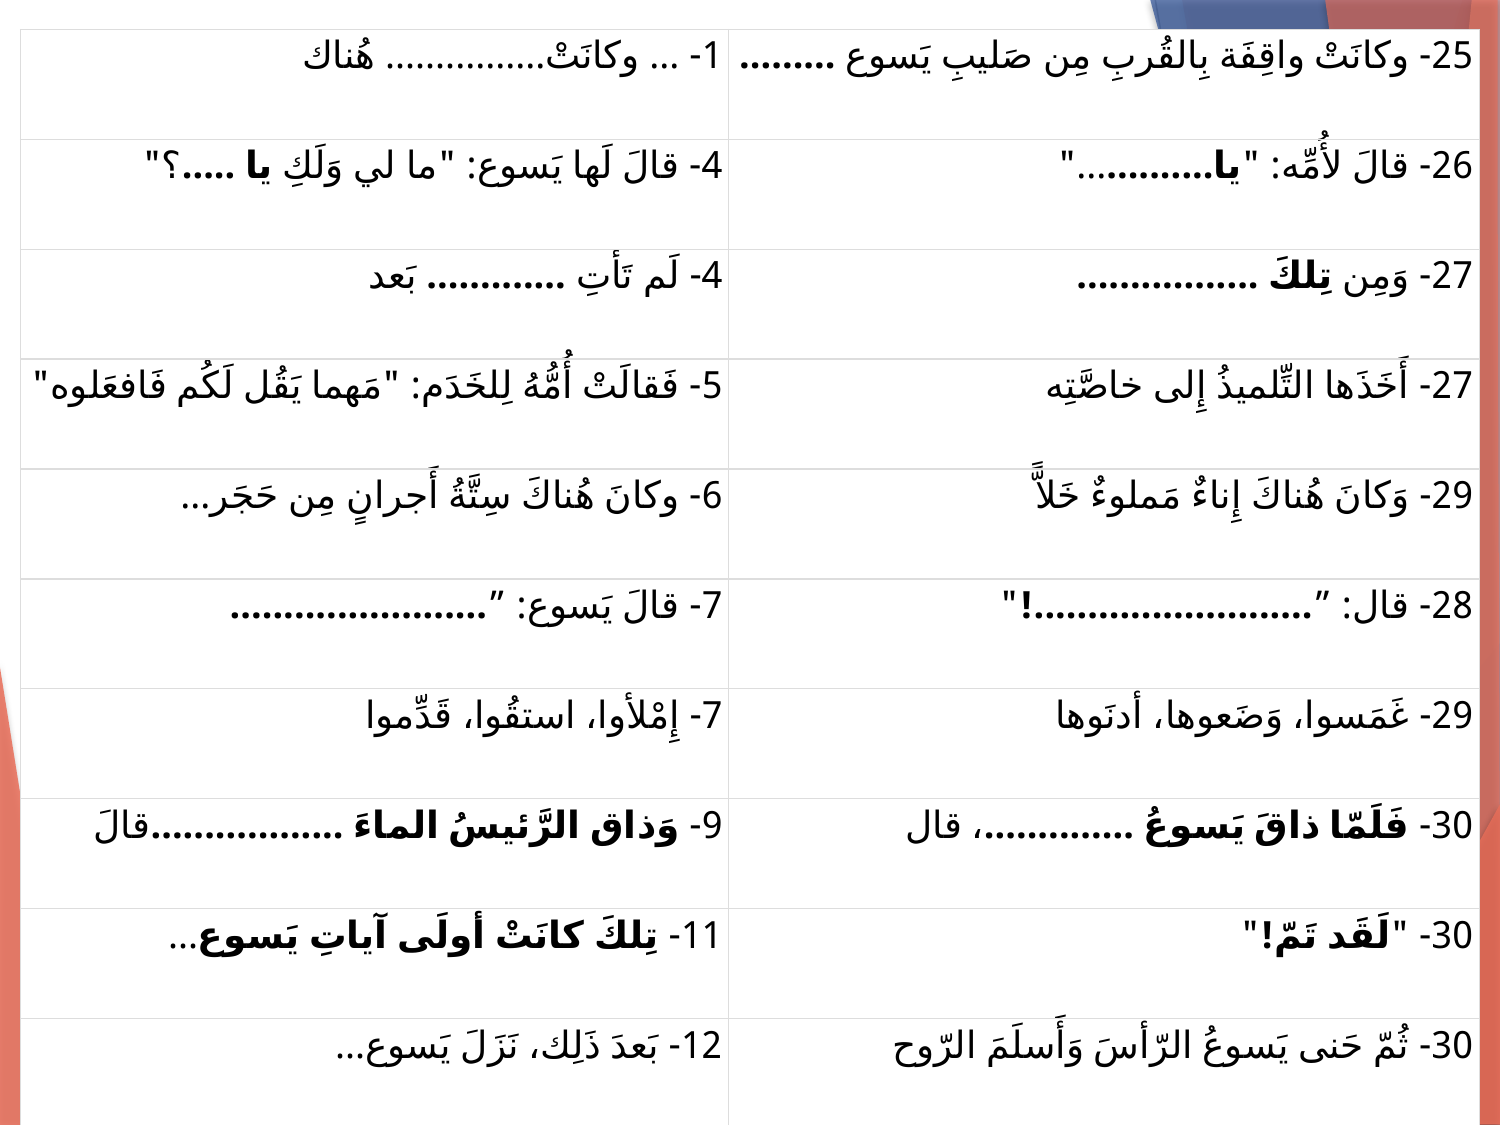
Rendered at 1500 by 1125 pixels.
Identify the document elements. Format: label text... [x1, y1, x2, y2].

table_cell 11- تِلكَ كانَتْ أولَى آياتِ يَسوع... [21, 909, 728, 1018]
table_cell 7- قالَ يَسوع: ”........................ [21, 580, 728, 688]
table_cell 29- غَمَسوا، وَضَعوها، أدنَوها [729, 689, 1479, 798]
table_cell 26- قالَ لأُمِّه: "يا............." [729, 140, 1479, 249]
table_cell 4- قالَ لَها يَسوع: "ما لي وَلَكِ يا .....؟" [21, 140, 728, 249]
table_cell 5- فَقالَتْ أُمُّهُ لِلخَدَم: "مَهما يَقُل لَكُم فَافعَلوه" [21, 360, 728, 468]
table_cell 12- بَعدَ ذَلِك، نَزَلَ يَسوع... [21, 1019, 728, 1125]
table_cell 27- وَمِن تِلكَ ................. [729, 250, 1479, 358]
table_header 25- وكانَتْ واقِفَة بِالقُربِ مِن صَليبِ يَسوع ......... [729, 30, 1479, 139]
table_cell 30- فَلَمّا ذاقَ يَسوعُ ..............، قال [729, 799, 1479, 908]
table_cell 9- وَذاق الرَّئيسُ الماءَ ..................قالَ [21, 799, 728, 908]
table_cell 6- وكانَ هُناكَ سِتَّةُ أَجرانٍ مِن حَجَر... [21, 470, 728, 578]
table_cell 27- أَخَذَها التِّلميذُ إِلى خاصَّتِه [729, 360, 1479, 468]
table_cell 29- وَكانَ هُناكَ إِناءٌ مَملوءٌ خَلاًّ [729, 470, 1479, 578]
table_cell 7- إِمْلأوا، استقُوا، قَدِّموا [21, 689, 728, 798]
table_cell 30- ثُمّ حَنى يَسوعُ الرّأسَ وَأَسلَمَ الرّوح [729, 1019, 1479, 1125]
table_cell 4- لَم تَأتِ ............. بَعد [21, 250, 728, 358]
table_cell 28- قال: ”..........................!" [729, 580, 1479, 688]
table_cell 30- "لَقَد تَمّ!" [729, 909, 1479, 1018]
table_header 1- ... وكانَتْ................ هُناك [21, 30, 728, 139]
